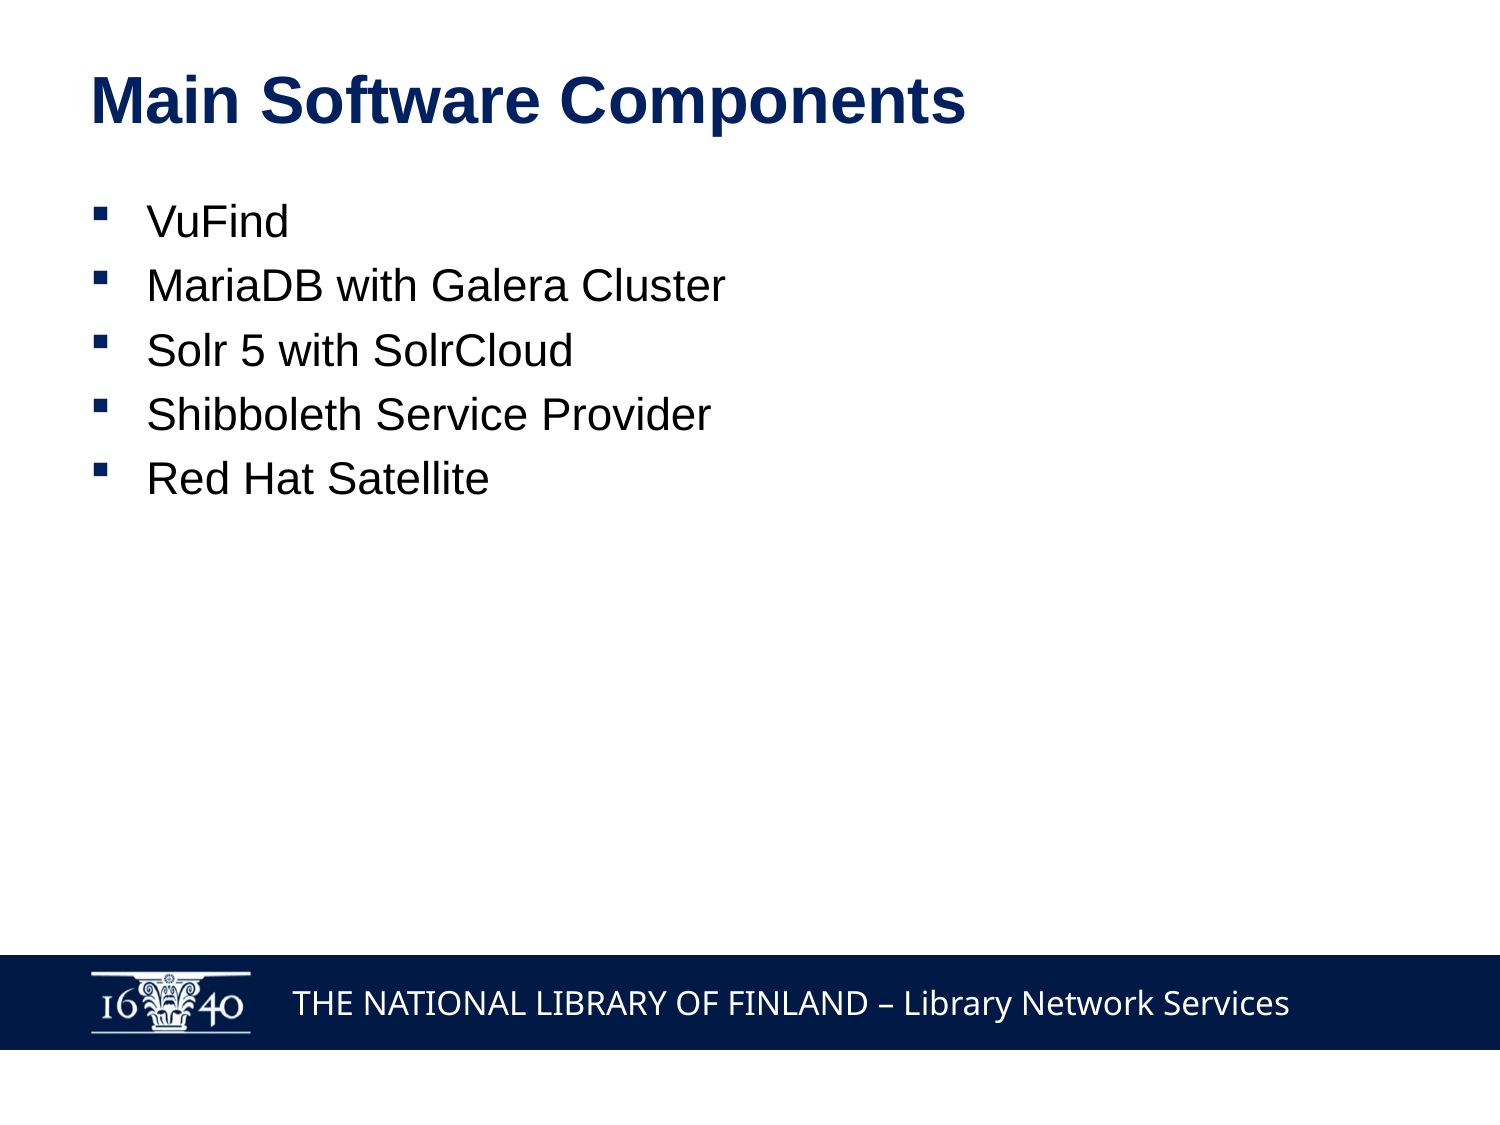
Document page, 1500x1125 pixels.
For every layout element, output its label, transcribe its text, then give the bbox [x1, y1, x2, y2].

picture [0, 955, 1500, 1050]
title Main Software Components [75, 45, 1424, 149]
list VuFind MariaDB with Galera Cluster Solr 5 with SolrCloud Shibboleth Service Provider Red Hat Satellite [75, 184, 1425, 941]
